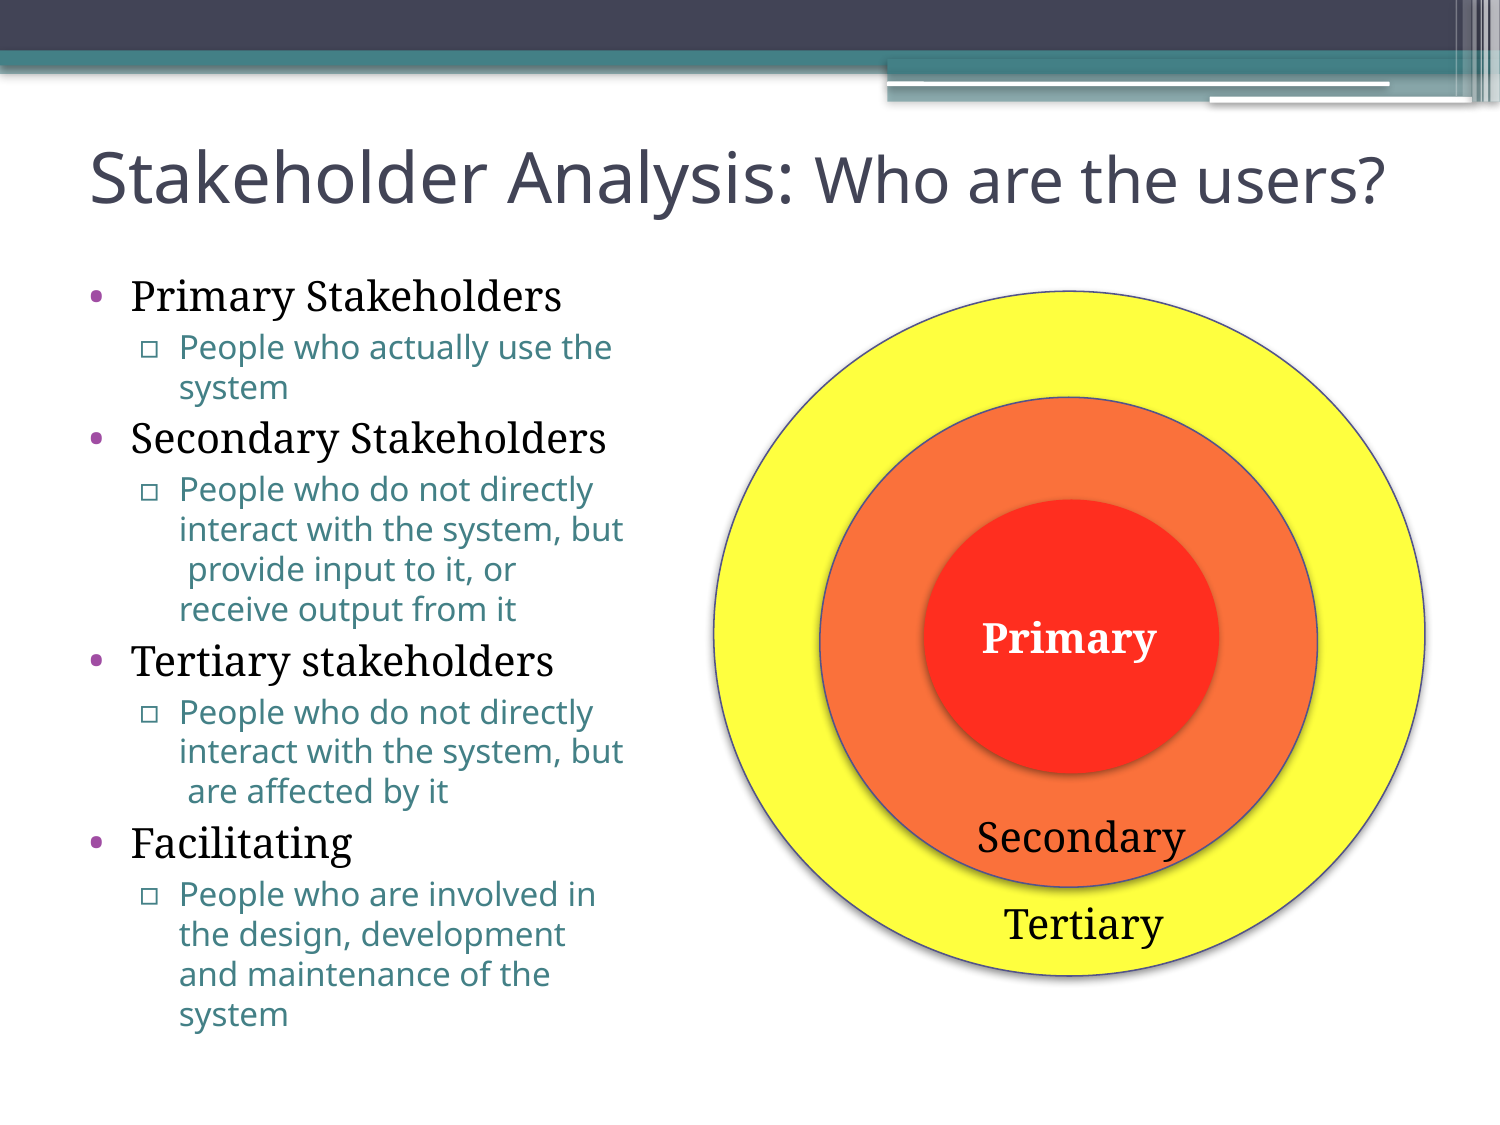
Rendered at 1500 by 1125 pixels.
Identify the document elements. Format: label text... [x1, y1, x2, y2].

title Stakeholder Analysis: Who are the users? [75, 87, 1425, 263]
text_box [713, 290, 1426, 977]
list Primary Stakeholders People who actually use the system Secondary Stakeholders People who do not directly interact with the system, but provide input to it, or receive output from it Tertiary stakeholders People who do not directly interact with the system, but are affected by it Facilitating People who are involved in the design, development and maintenance of the system [55, 262, 644, 1058]
